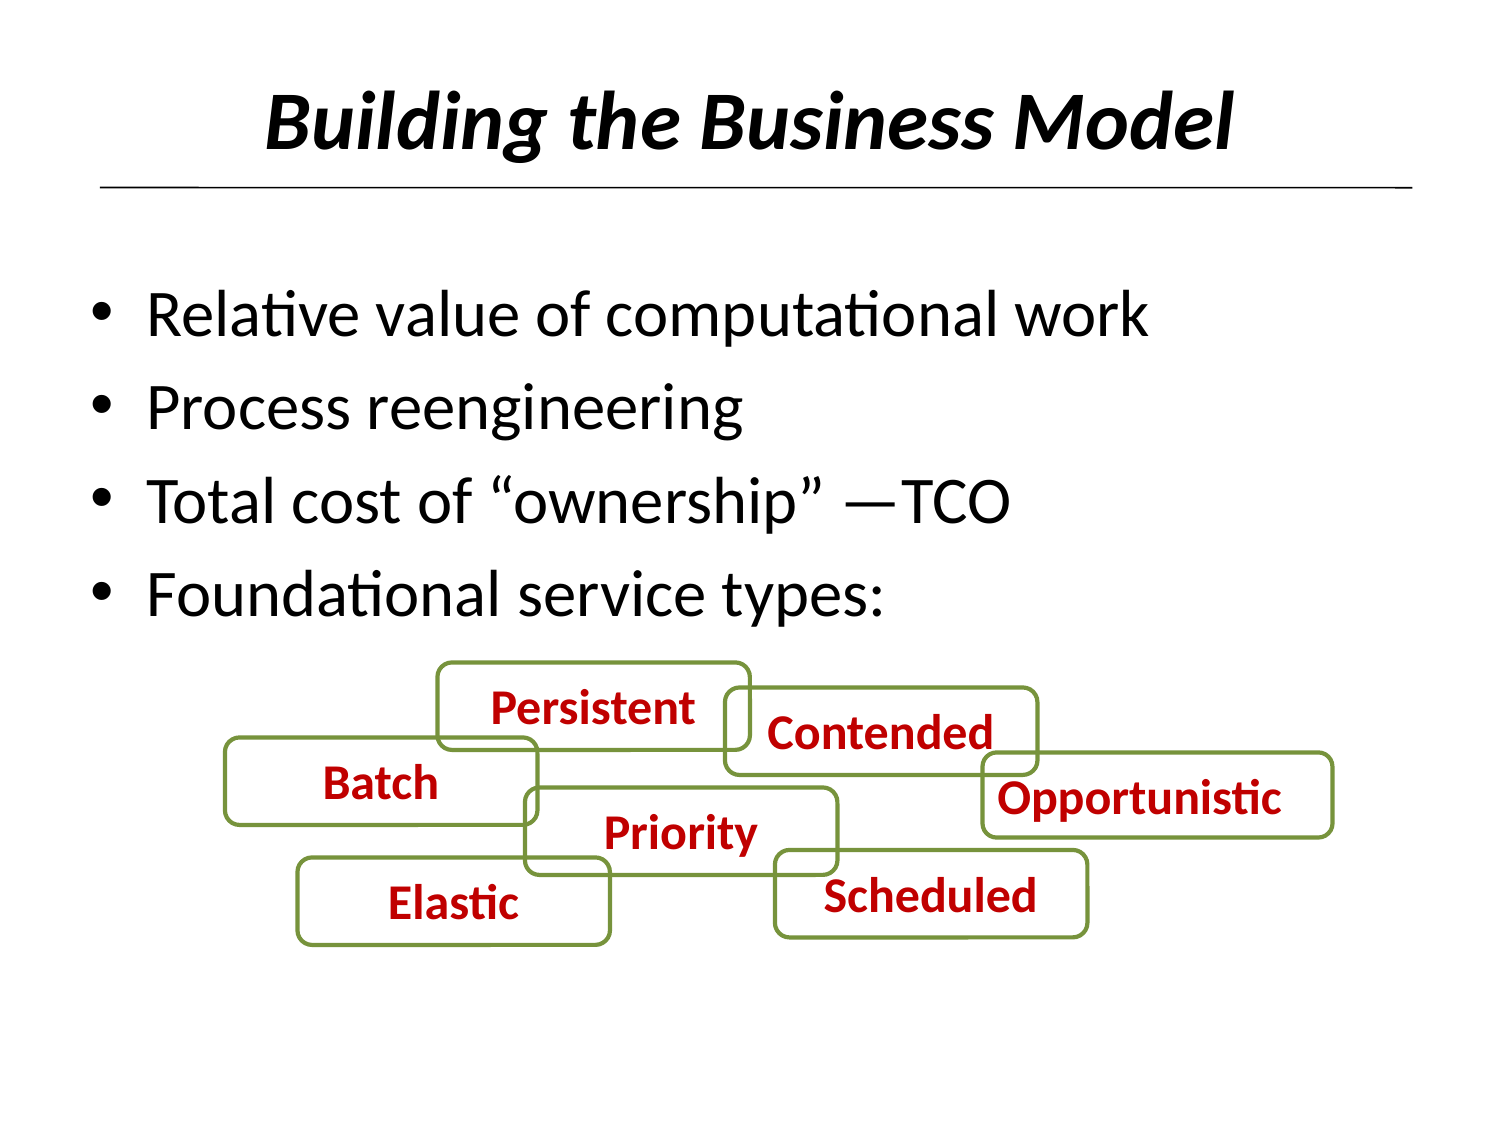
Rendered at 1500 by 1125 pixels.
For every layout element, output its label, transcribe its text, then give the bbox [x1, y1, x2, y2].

list Relative value of computational work Process reengineering Total cost of “ownership” —TCO Foundational service types: [75, 262, 1425, 1005]
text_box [982, 752, 1333, 891]
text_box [297, 857, 611, 946]
title Building the Business Model [75, 45, 1425, 188]
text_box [774, 849, 1088, 938]
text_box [524, 787, 838, 876]
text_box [724, 687, 1038, 776]
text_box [437, 662, 751, 751]
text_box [224, 737, 538, 826]
